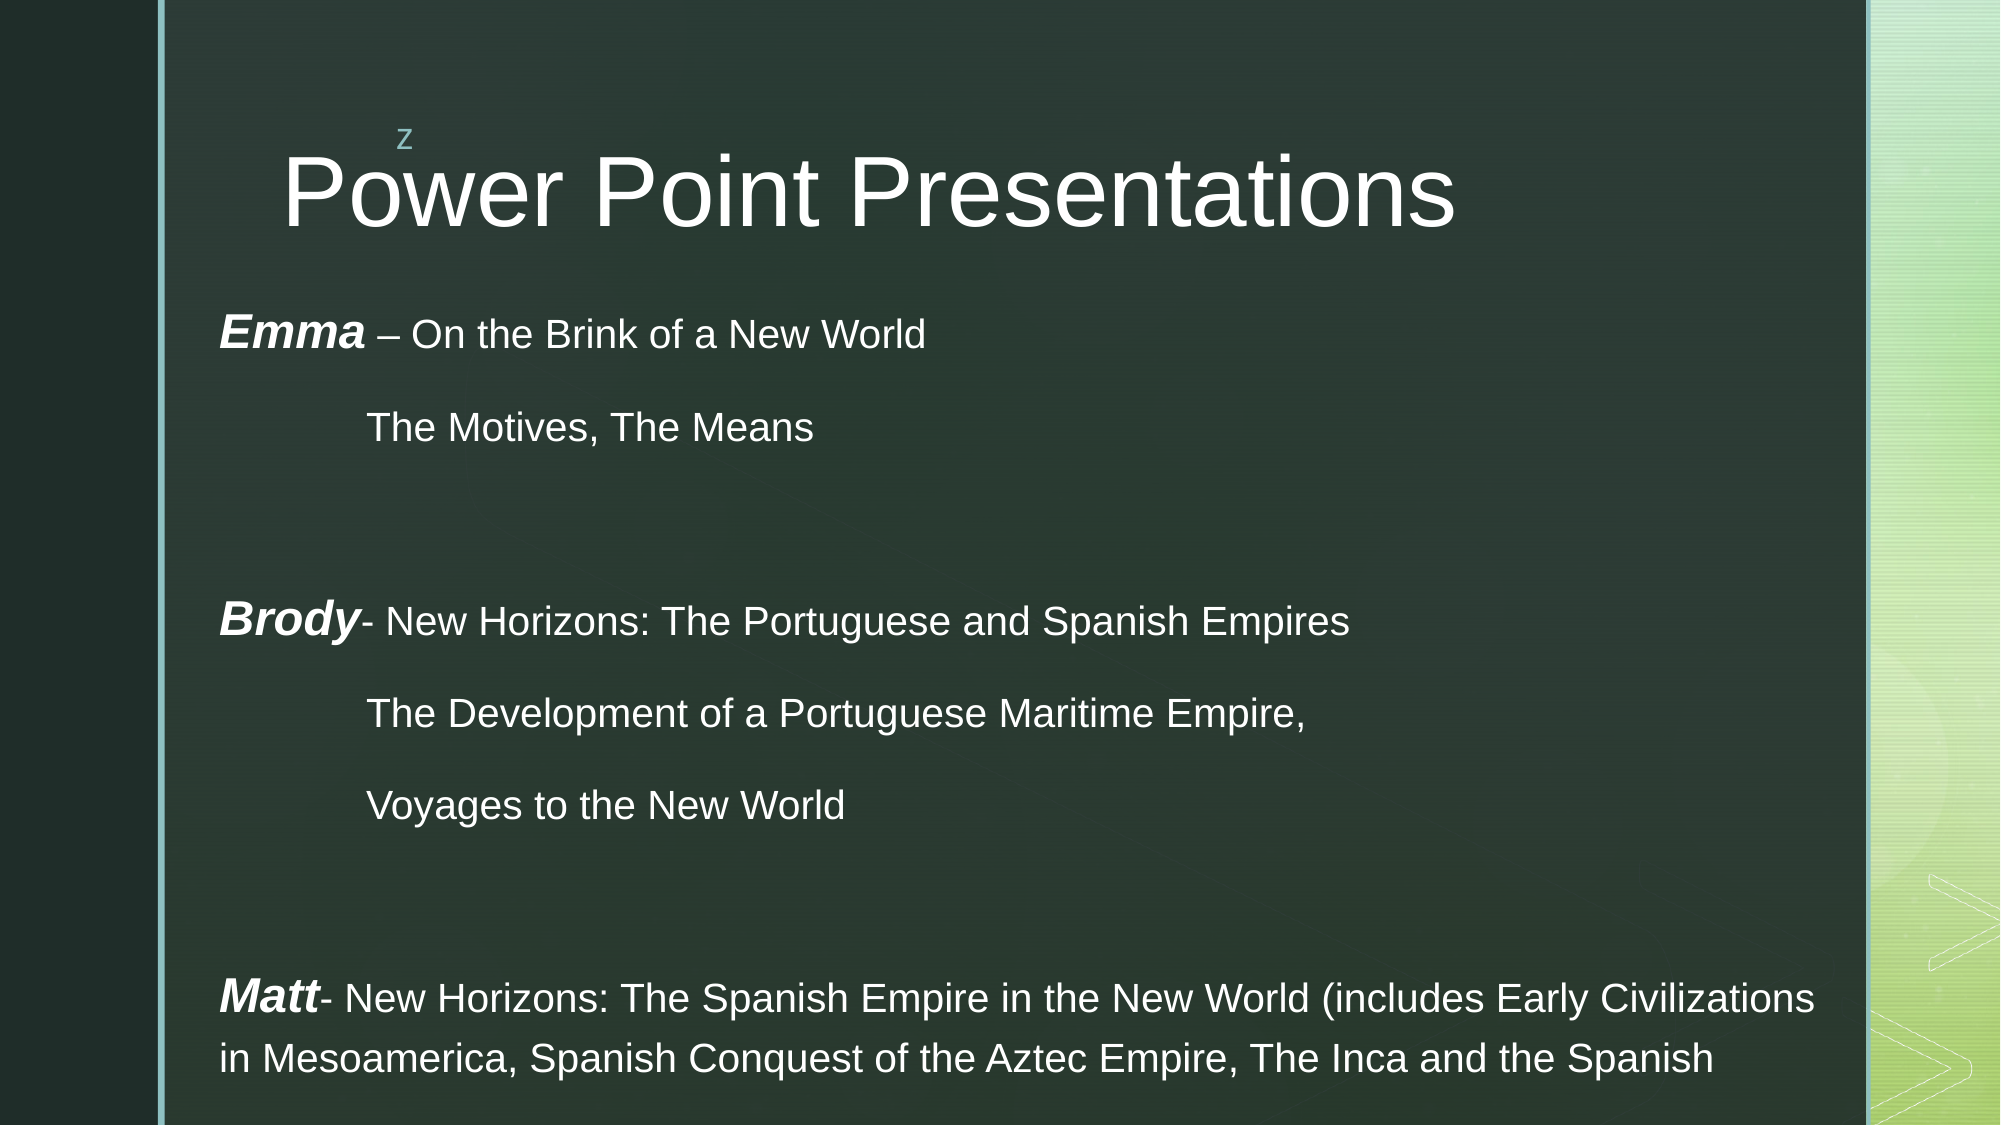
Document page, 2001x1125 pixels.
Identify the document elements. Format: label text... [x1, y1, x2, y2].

list Emma – On the Brink of a New World The Motives, The Means Brody- New Horizons: The Portuguese and Spanish Empires The Development of a Portuguese Maritime Empire, Voyages to the New World Matt- New Horizons: The Spanish Empire in the New World (includes Early Civilizations in Mesoamerica, Spanish Conquest of the Aztec Empire, The Inca and the Spanish [204, 265, 1835, 1104]
picture [1871, 0, 2001, 1125]
title Power Point Presentations [266, 132, 1796, 265]
